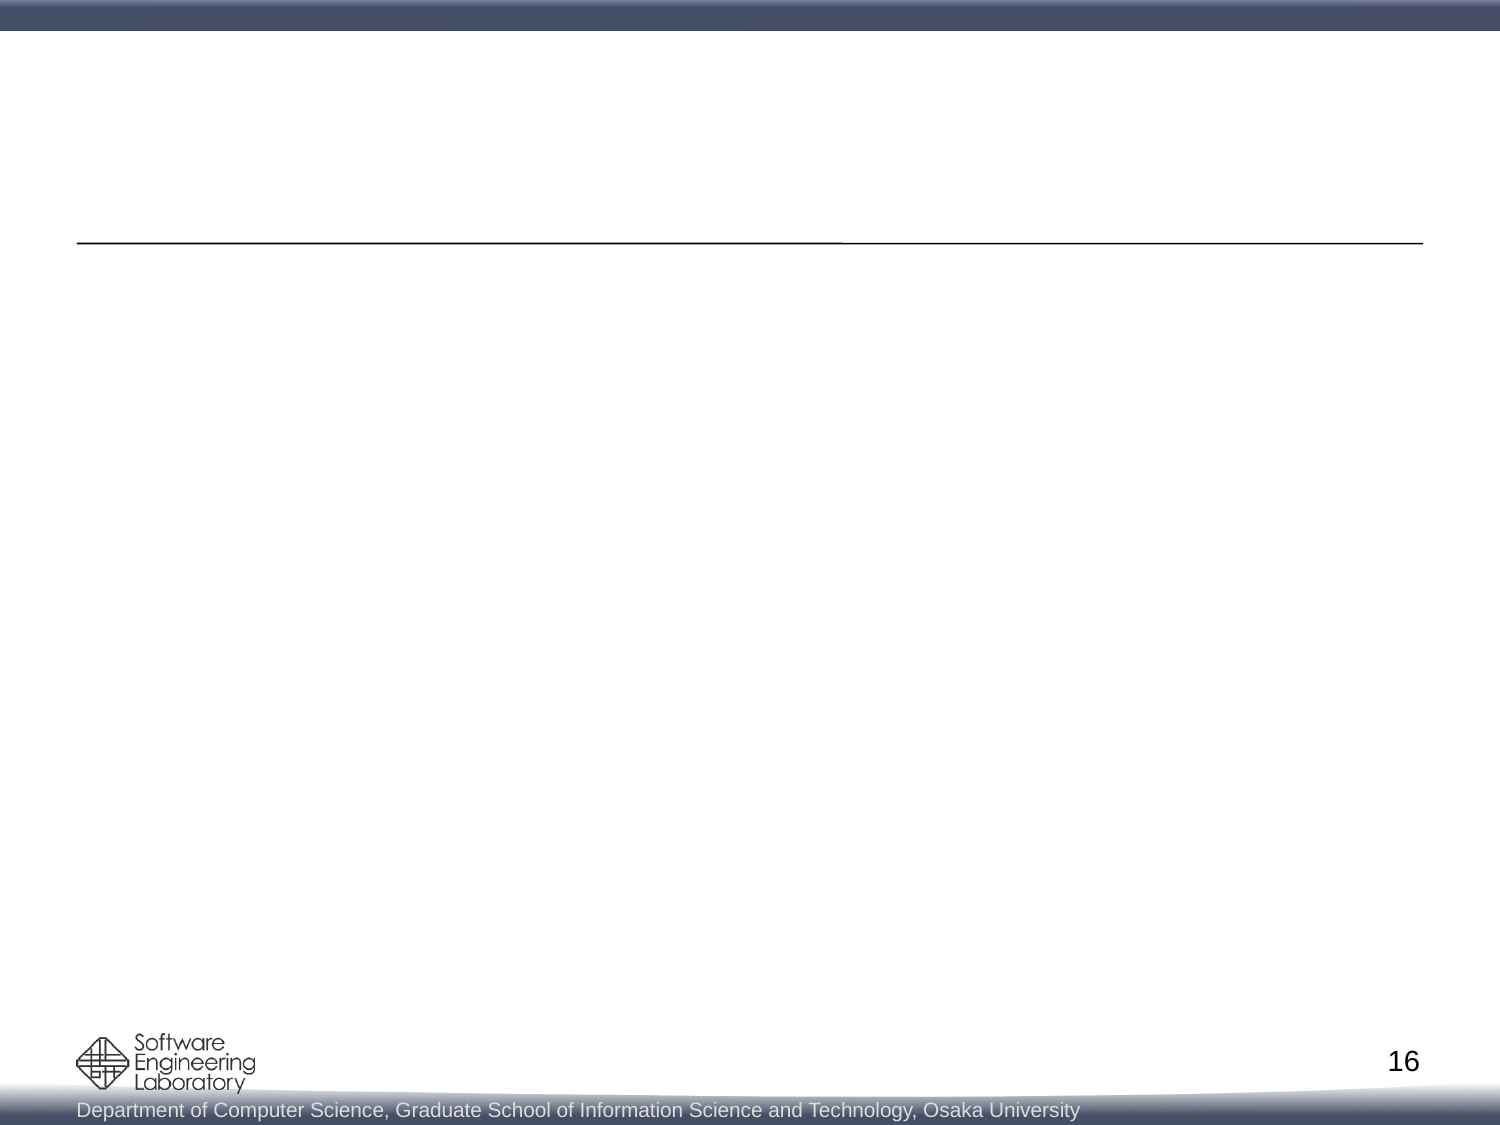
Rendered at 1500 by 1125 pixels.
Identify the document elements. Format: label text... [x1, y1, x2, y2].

slide_number 15 [1246, 1034, 1436, 1083]
picture [0, 0, 1500, 31]
picture [0, 1033, 1500, 1125]
